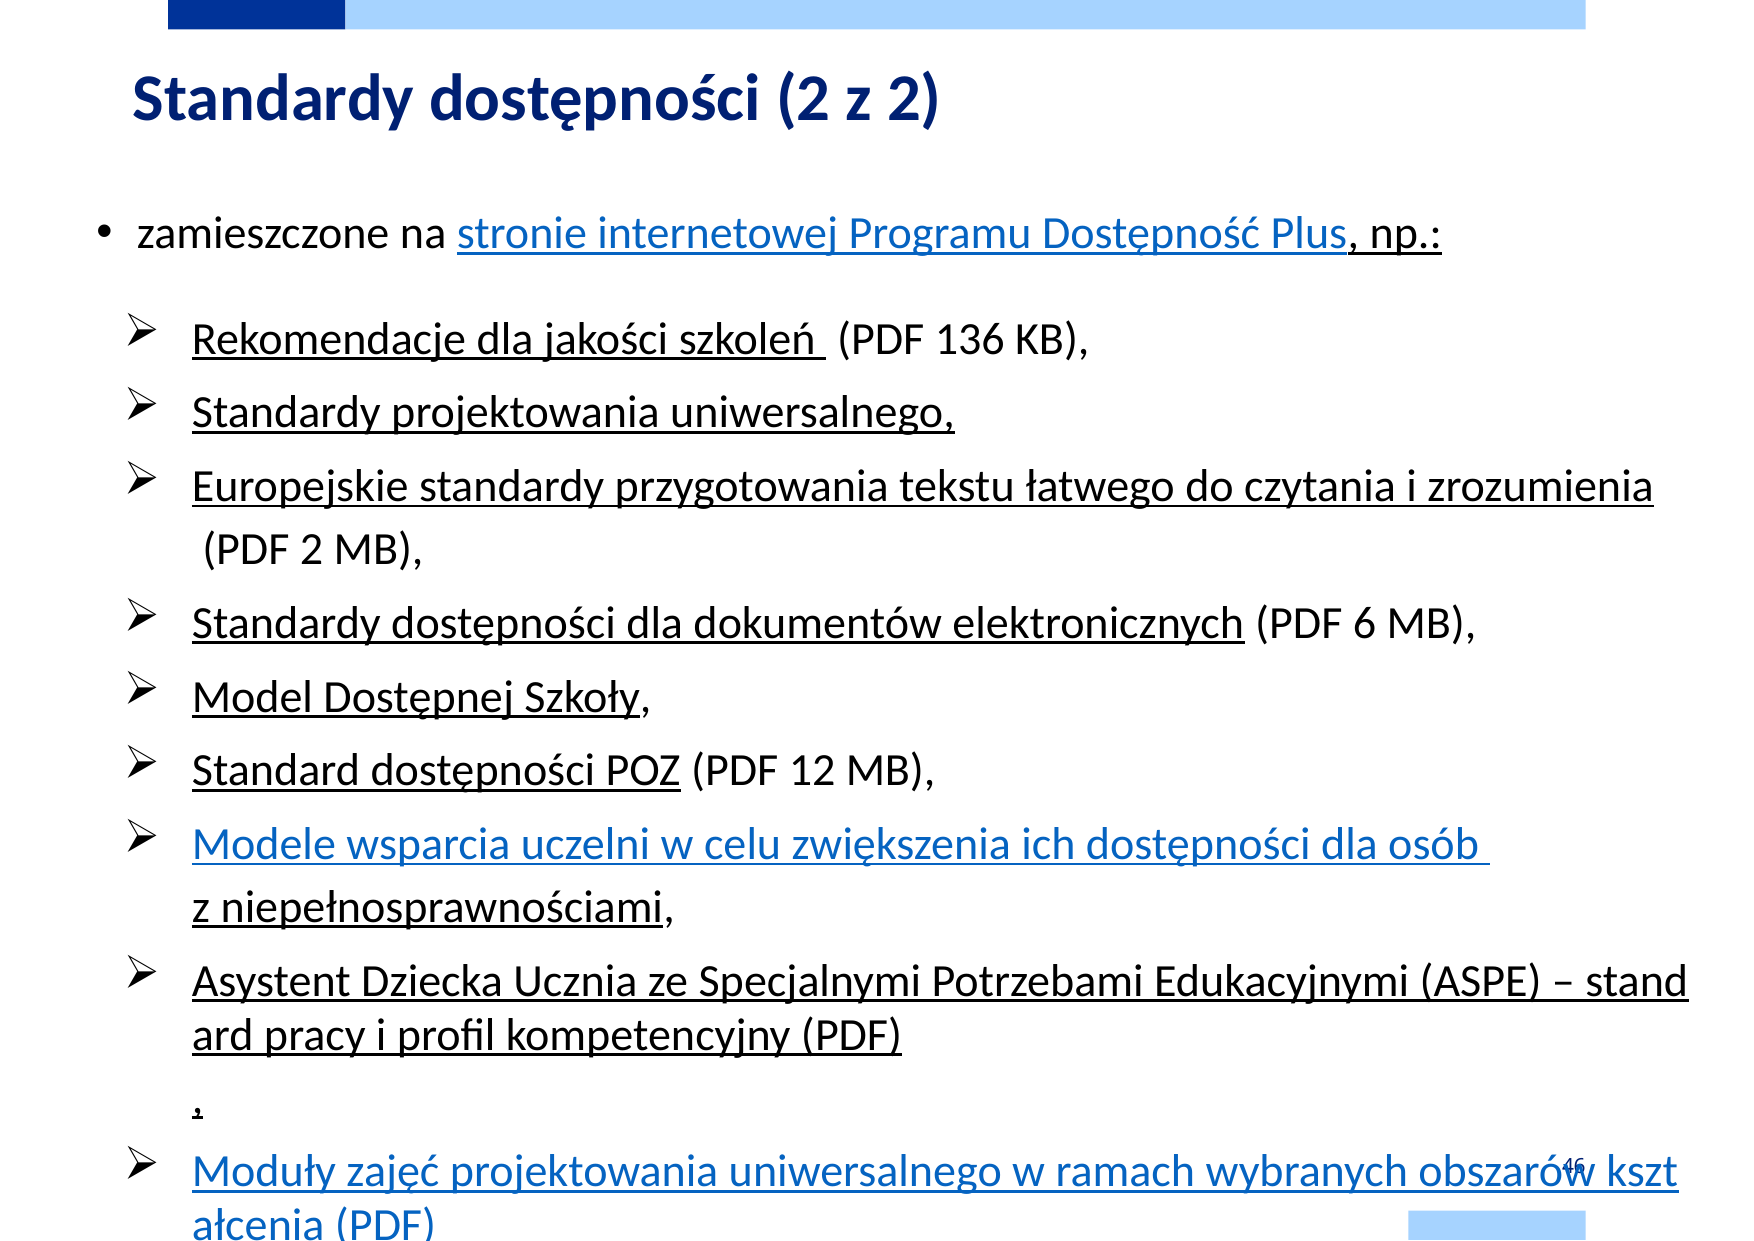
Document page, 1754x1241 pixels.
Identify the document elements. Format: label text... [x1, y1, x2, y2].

slide_number 46 [1408, 1151, 1586, 1182]
title Standardy dostępności (2 z 2) [132, 59, 1622, 194]
list zamieszczone na stronie internetowej Programu Dostępność Plus, np.: Rekomendacje dla jakości szkoleń (PDF 136 KB), Standardy projektowania uniwersalnego, Europejskie standardy przygotowania tekstu łatwego do czytania i zrozumienia (PDF 2 MB), Standardy dostępności dla dokumentów elektronicznych (PDF 6 MB), Model Dostępnej Szkoły, Standard dostępności POZ (PDF 12 MB), Modele wsparcia uczelni w celu zwiększenia ich dostępności dla osób z niepełnosprawnościami, Asystent Dziecka Ucznia ze Specjalnymi Potrzebami Edukacyjnymi (ASPE) – standard pracy i profil kompetencyjny (PDF), Moduły zajęć projektowania uniwersalnego w ramach wybranych obszarów kształcenia (PDF) [55, 194, 1698, 1152]
